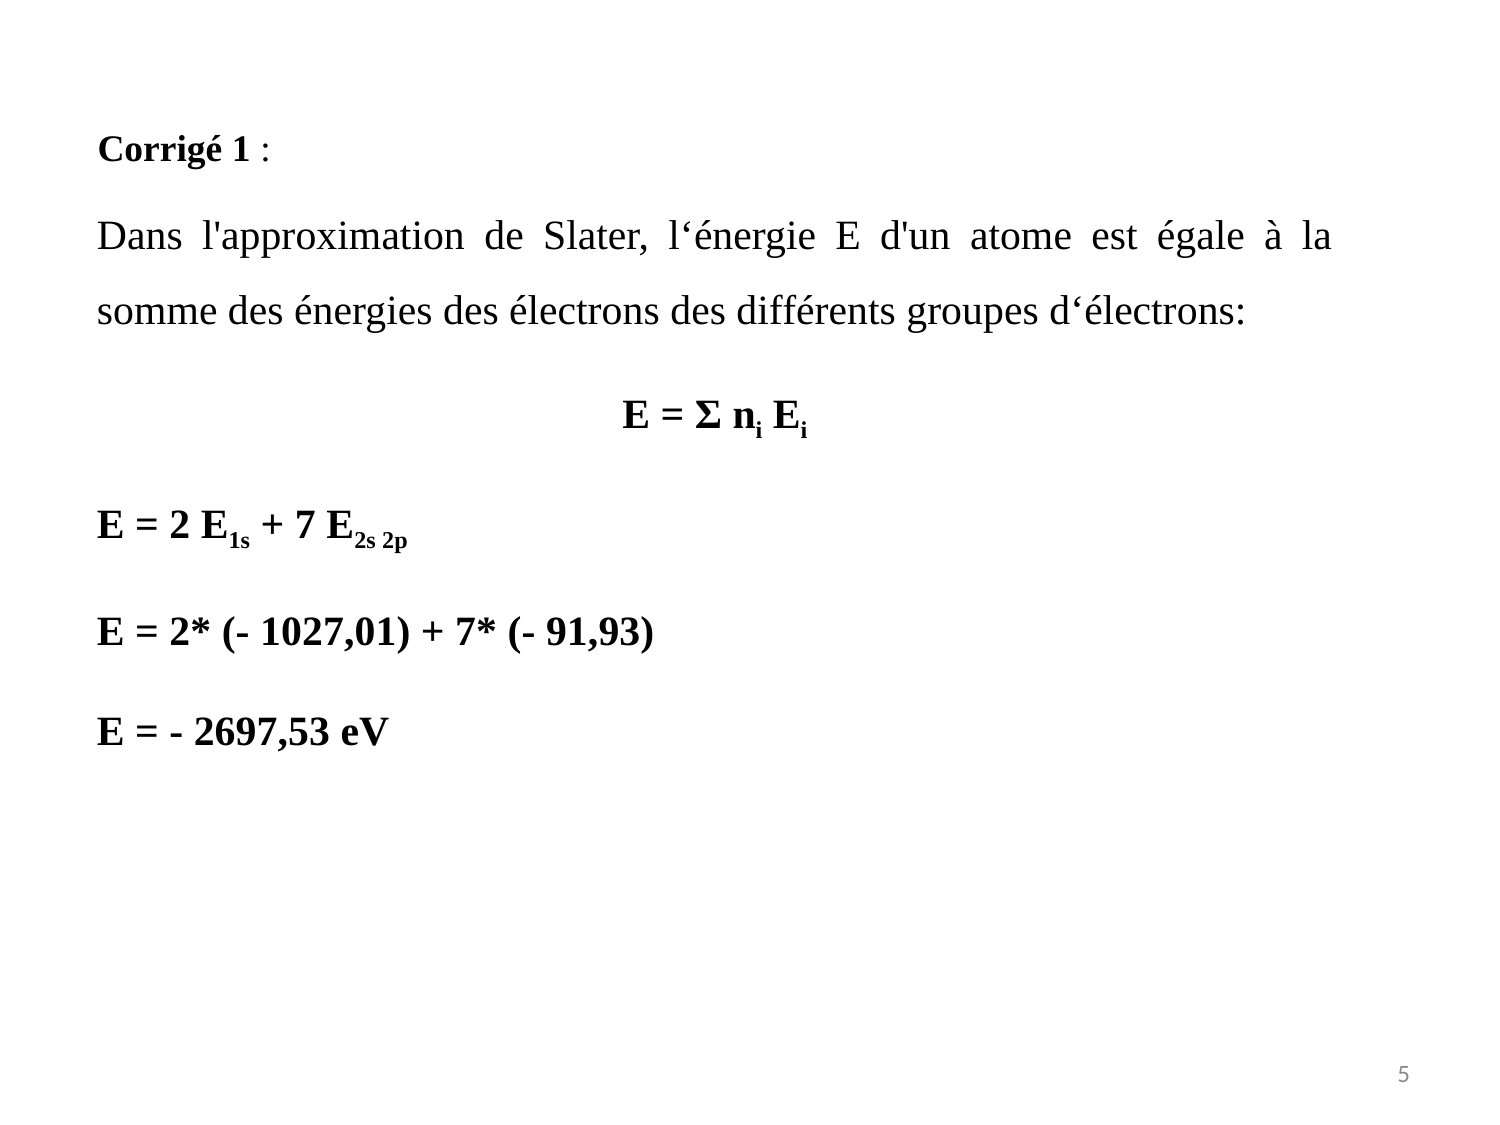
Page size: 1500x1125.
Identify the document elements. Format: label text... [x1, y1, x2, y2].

text_box Corrigé 1 : [82, 93, 296, 176]
text_box Dans l'approximation de Slater, l‘énergie E d'un atome est égale à la somme des énergies des électrons des différents groupes d‘électrons: E = Σ ni Ei E = 2 E1s + 7 E2s 2p E = 2* (- 1027,01) + 7* (- 91,93) E = - 2697,53 eV [82, 175, 1348, 819]
slide_number 5 [1074, 1042, 1425, 1103]
